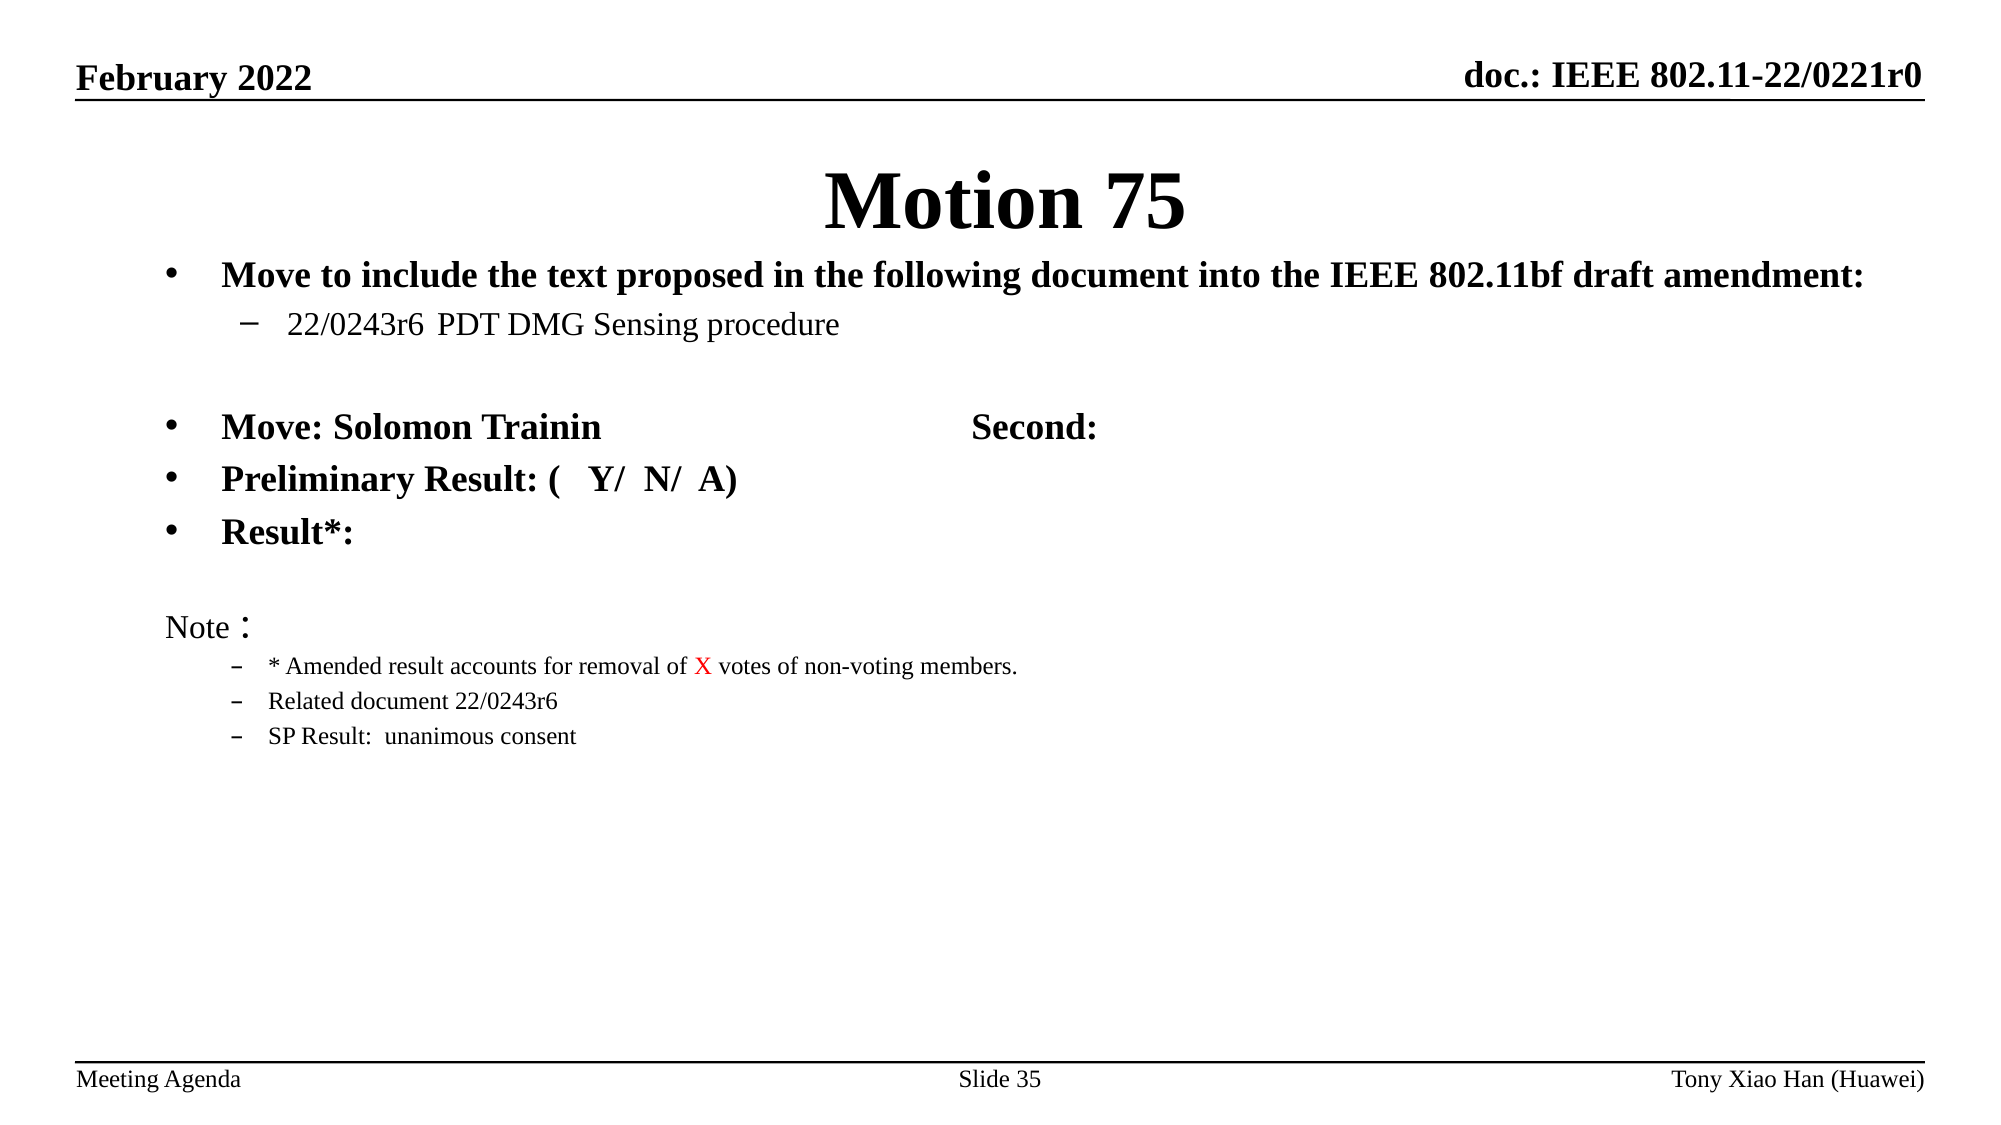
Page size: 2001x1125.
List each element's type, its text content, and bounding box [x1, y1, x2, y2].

text_box Motion 75 [368, 137, 1644, 212]
text_box Move to include the text proposed in the following document into the IEEE 802.11bf draft amendment: 22/0243r6 PDT DMG Sensing procedure Move: Solomon Trainin Second: Preliminary Result: ( Y/ N/ A) Result*: Note： * Amended result accounts for removal of X votes of non-voting members. Related document 22/0243r6 SP Result: unanimous consent [150, 212, 1900, 900]
